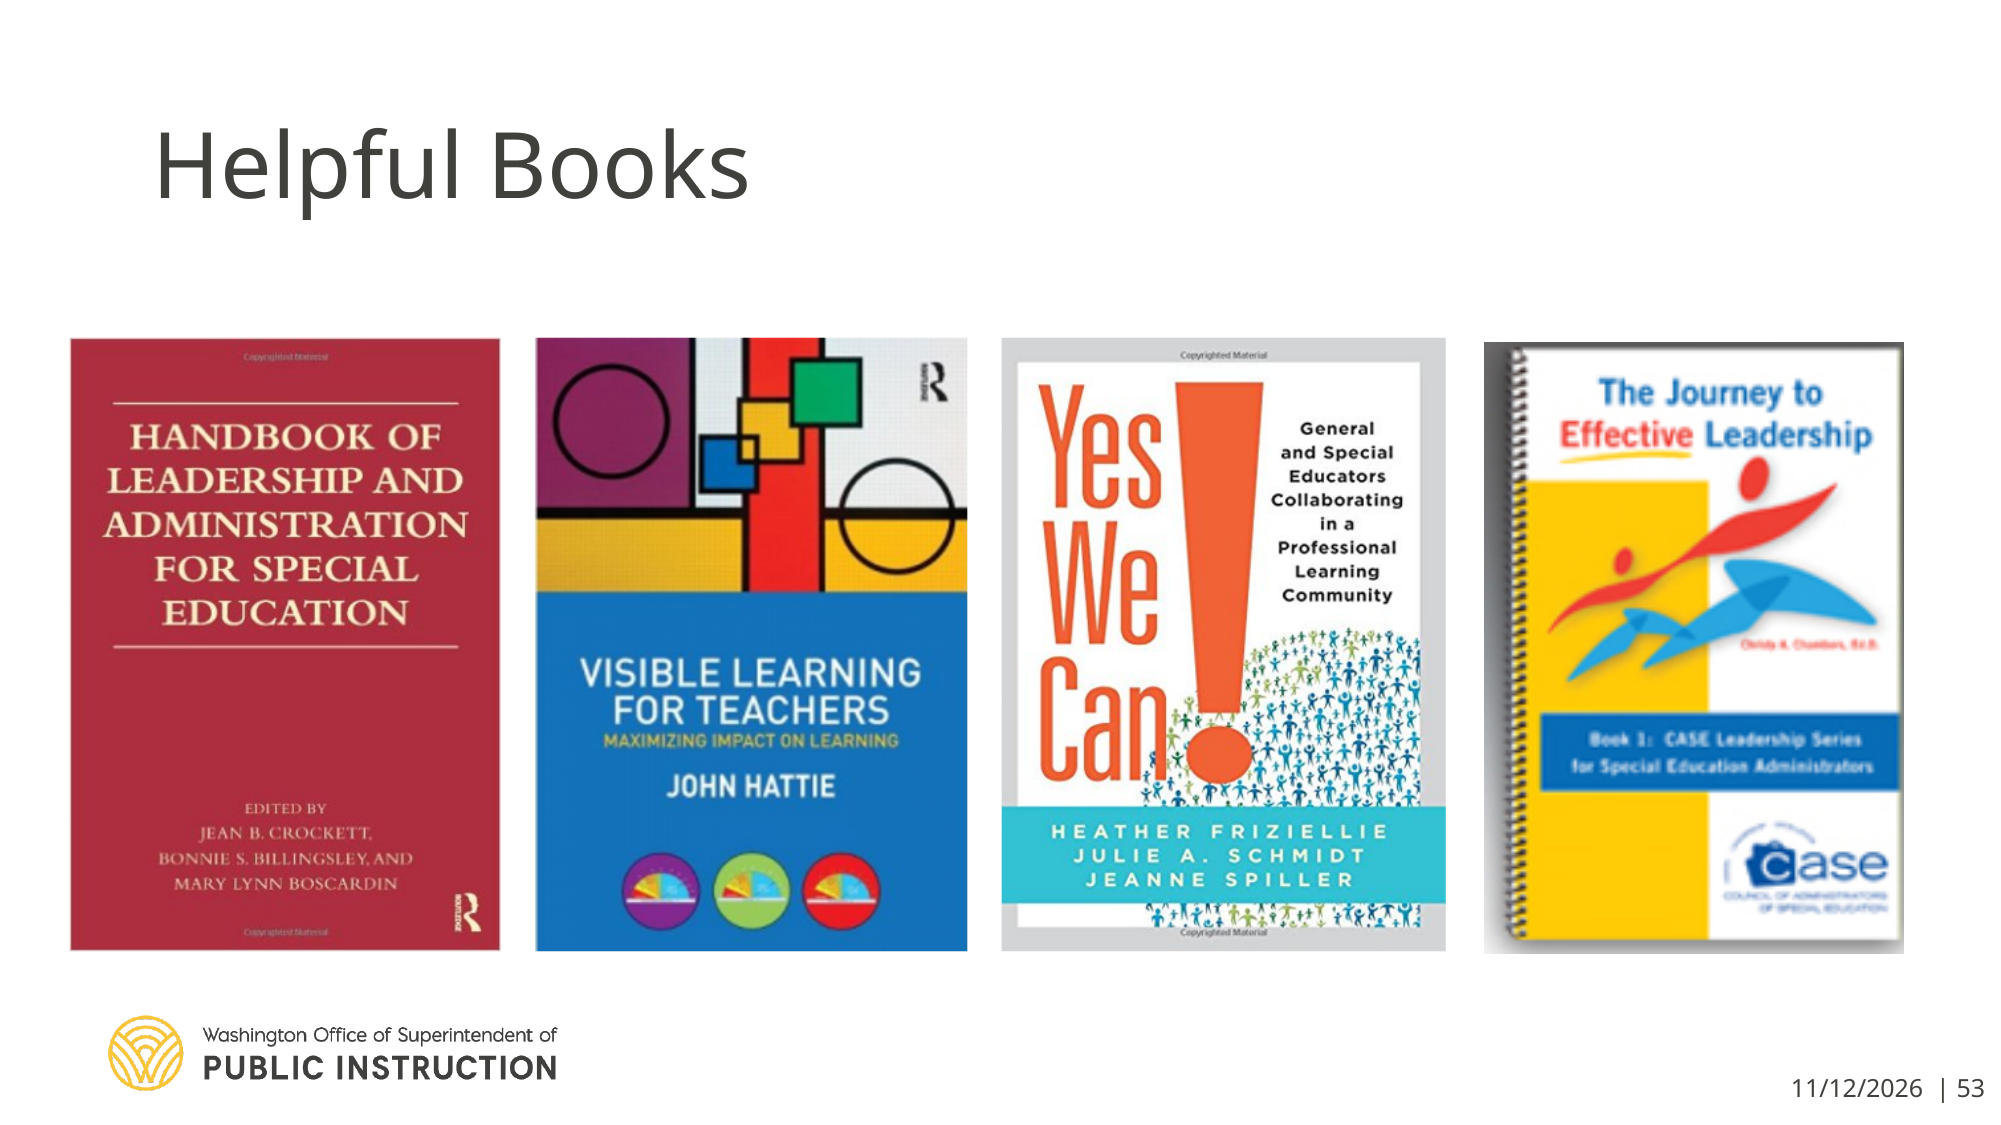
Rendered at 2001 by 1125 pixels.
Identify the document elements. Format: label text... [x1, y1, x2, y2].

title Helpful Books [137, 59, 1863, 278]
picture [108, 1015, 558, 1091]
picture [1484, 342, 1904, 954]
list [62, 330, 1448, 958]
text_box 3/11/2020 | 53 [1549, 1065, 2000, 1125]
